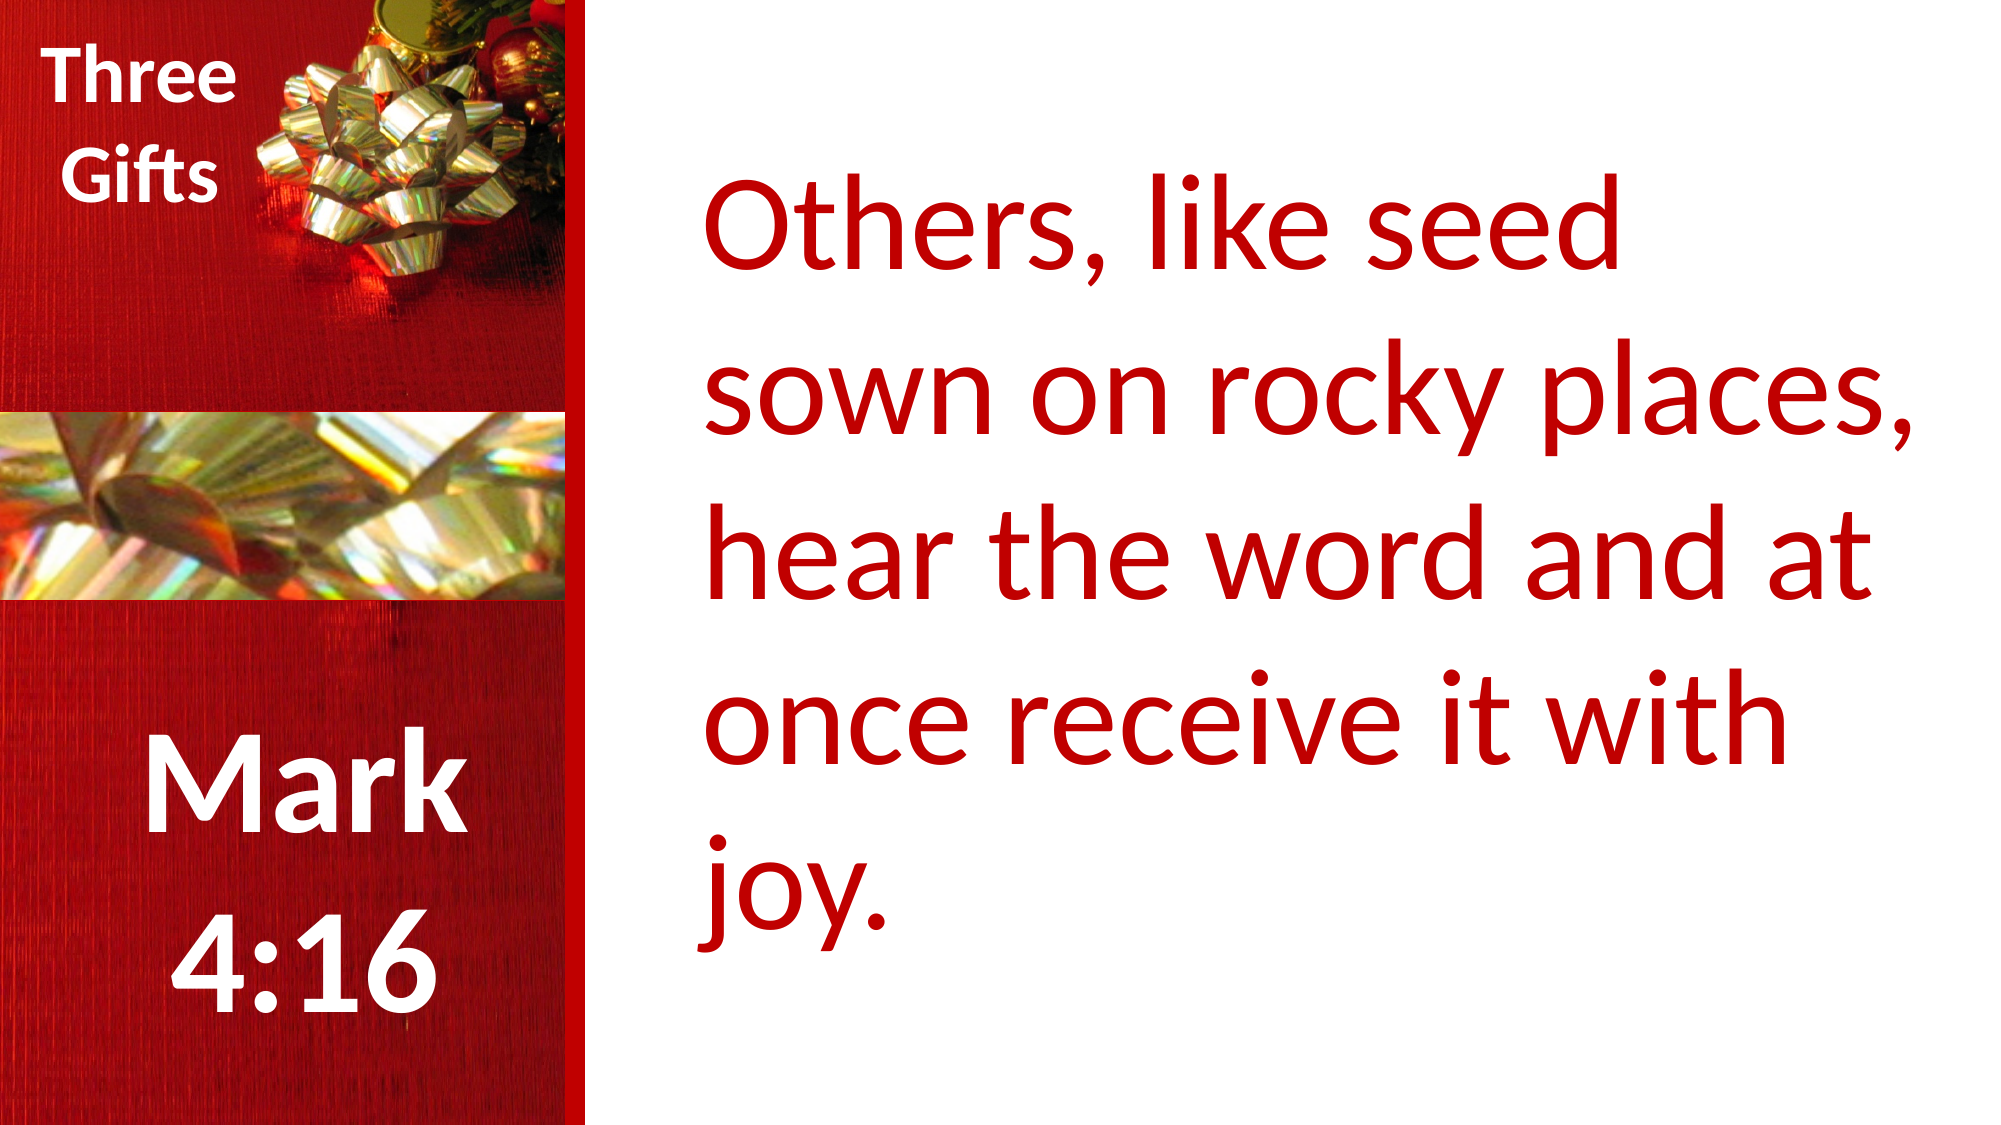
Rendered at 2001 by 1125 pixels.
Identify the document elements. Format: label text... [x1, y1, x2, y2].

text_box [576, 0, 585, 1125]
picture [0, 0, 576, 1125]
text_box Others, like seed sown on rocky places, hear the word and at once receive it with joy. [687, 125, 1950, 965]
